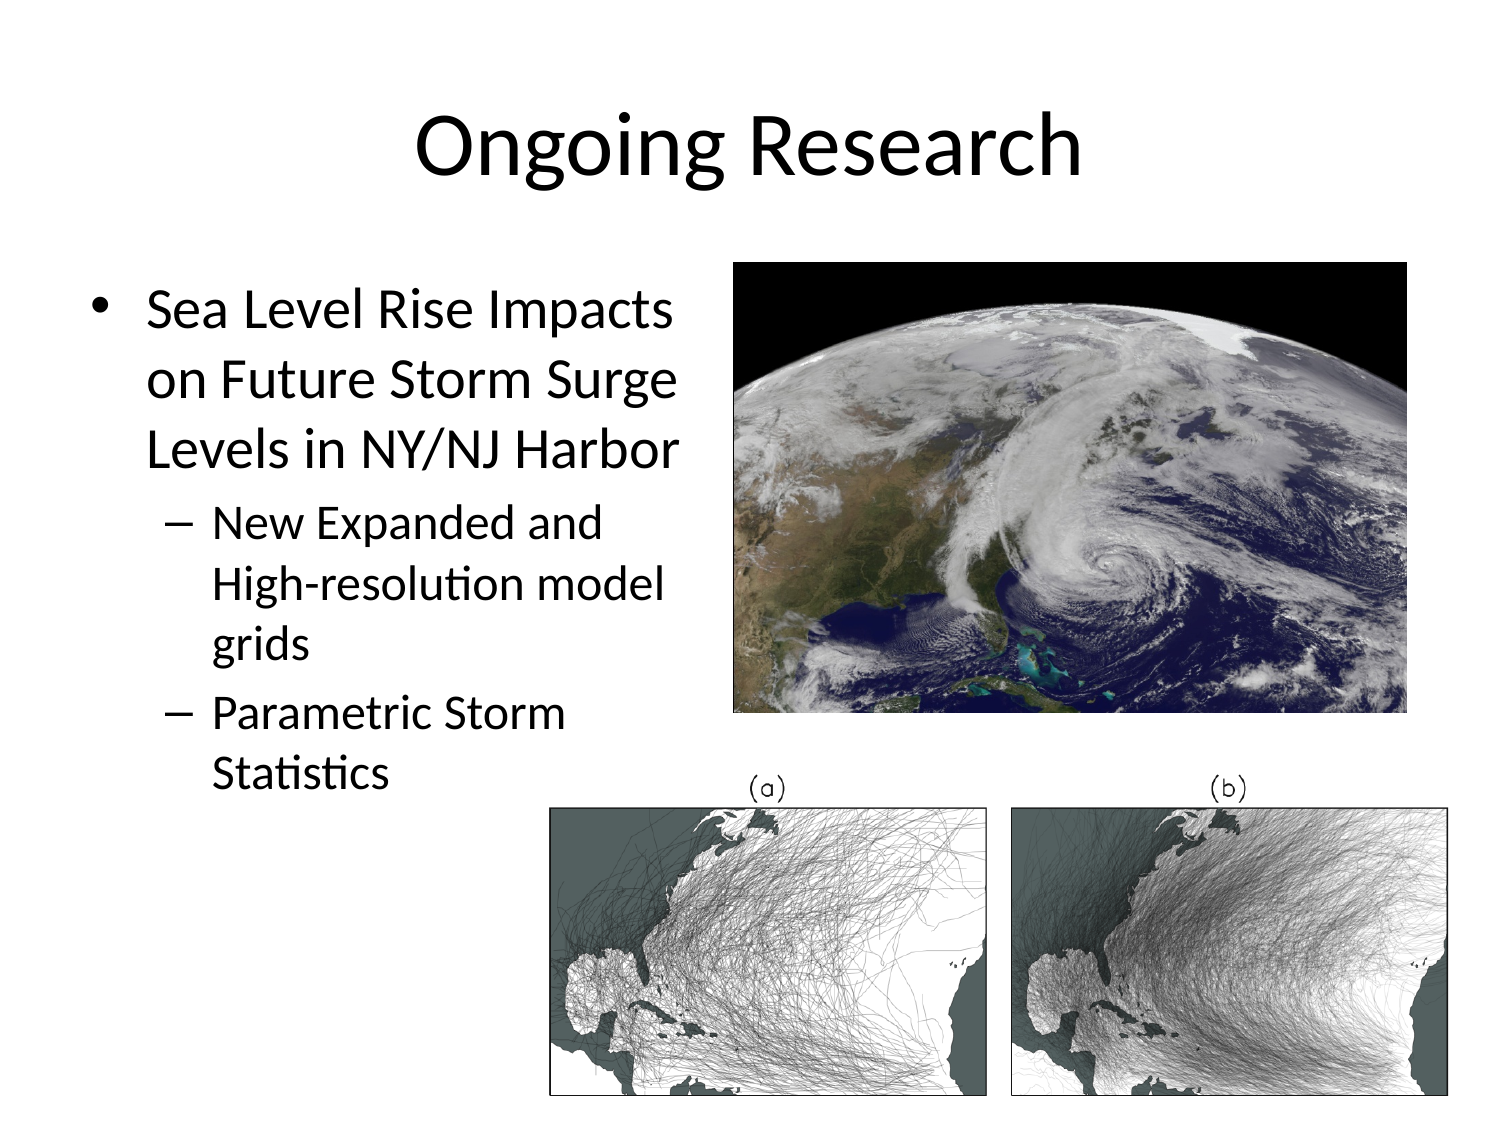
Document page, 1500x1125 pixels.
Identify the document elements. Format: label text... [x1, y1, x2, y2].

picture [549, 774, 1449, 1096]
list Sea Level Rise Impacts on Future Storm Surge Levels in NY/NJ Harbor New Expanded and High-resolution model grids Parametric Storm Statistics [75, 262, 738, 1005]
title Ongoing Research [75, 45, 1425, 233]
picture [732, 262, 1408, 713]
